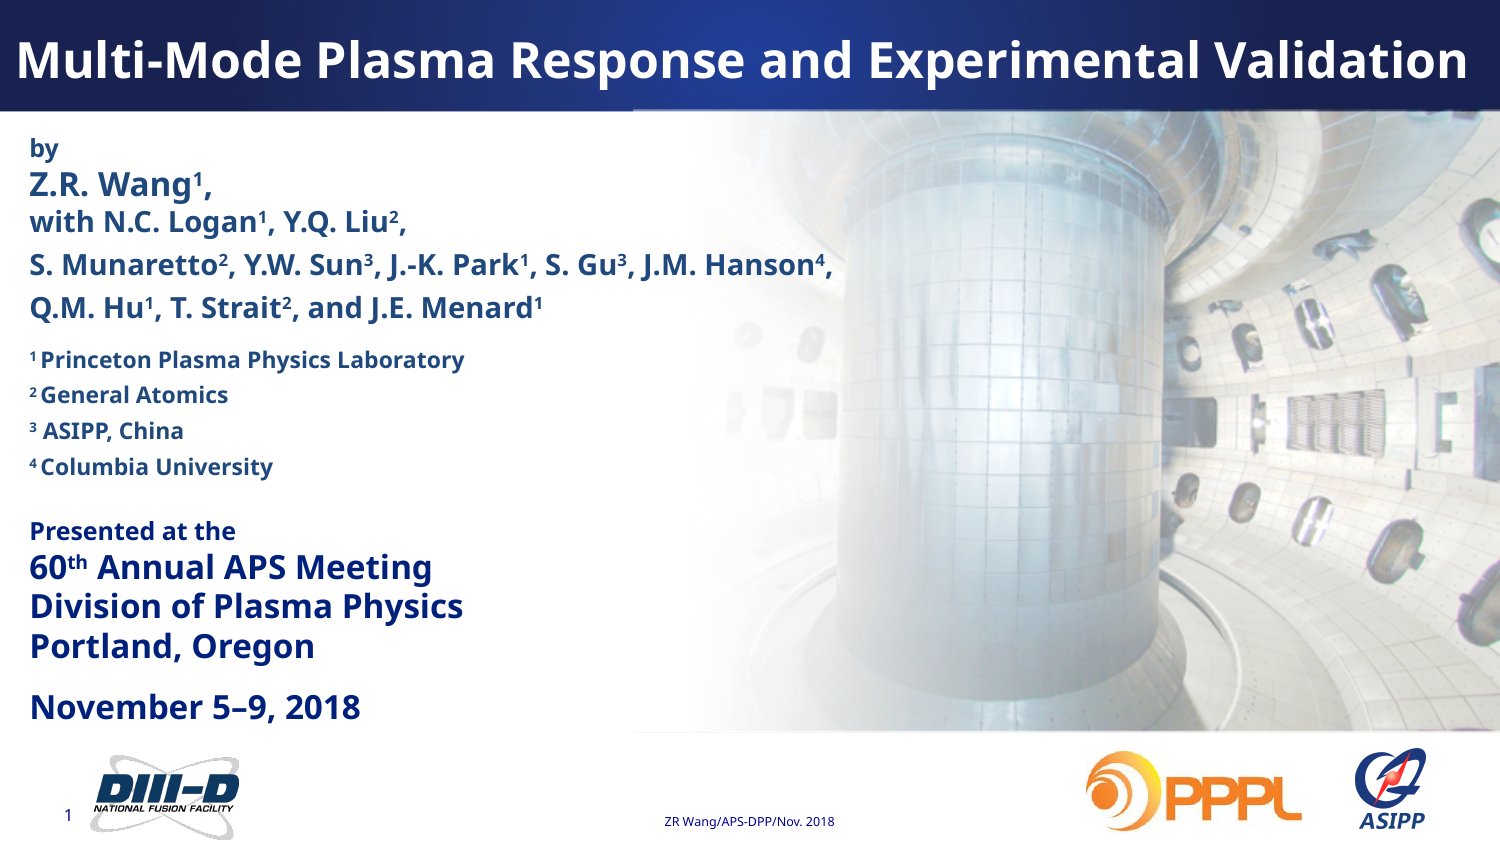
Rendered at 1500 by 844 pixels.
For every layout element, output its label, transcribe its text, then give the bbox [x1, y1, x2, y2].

title Multi-Mode Plasma Response and Experimental Validation [0, 0, 1500, 104]
subtitle by Z.R. Wang1, with N.C. Logan1, Y.Q. Liu2, S. Munaretto2, Y.W. Sun3, J.-K. Park1, S. Gu3, J.M. Hanson4, Q.M. Hu1, T. Strait2, and J.E. Menard1 1 Princeton Plasma Physics Laboratory 2 General Atomics 3 ASIPP, China 4 Columbia University Presented at the 60th Annual APS Meeting Division of Plasma Physics Portland, Oregon November 5–9, 2018 [13, 117, 875, 704]
picture [0, 104, 1500, 844]
